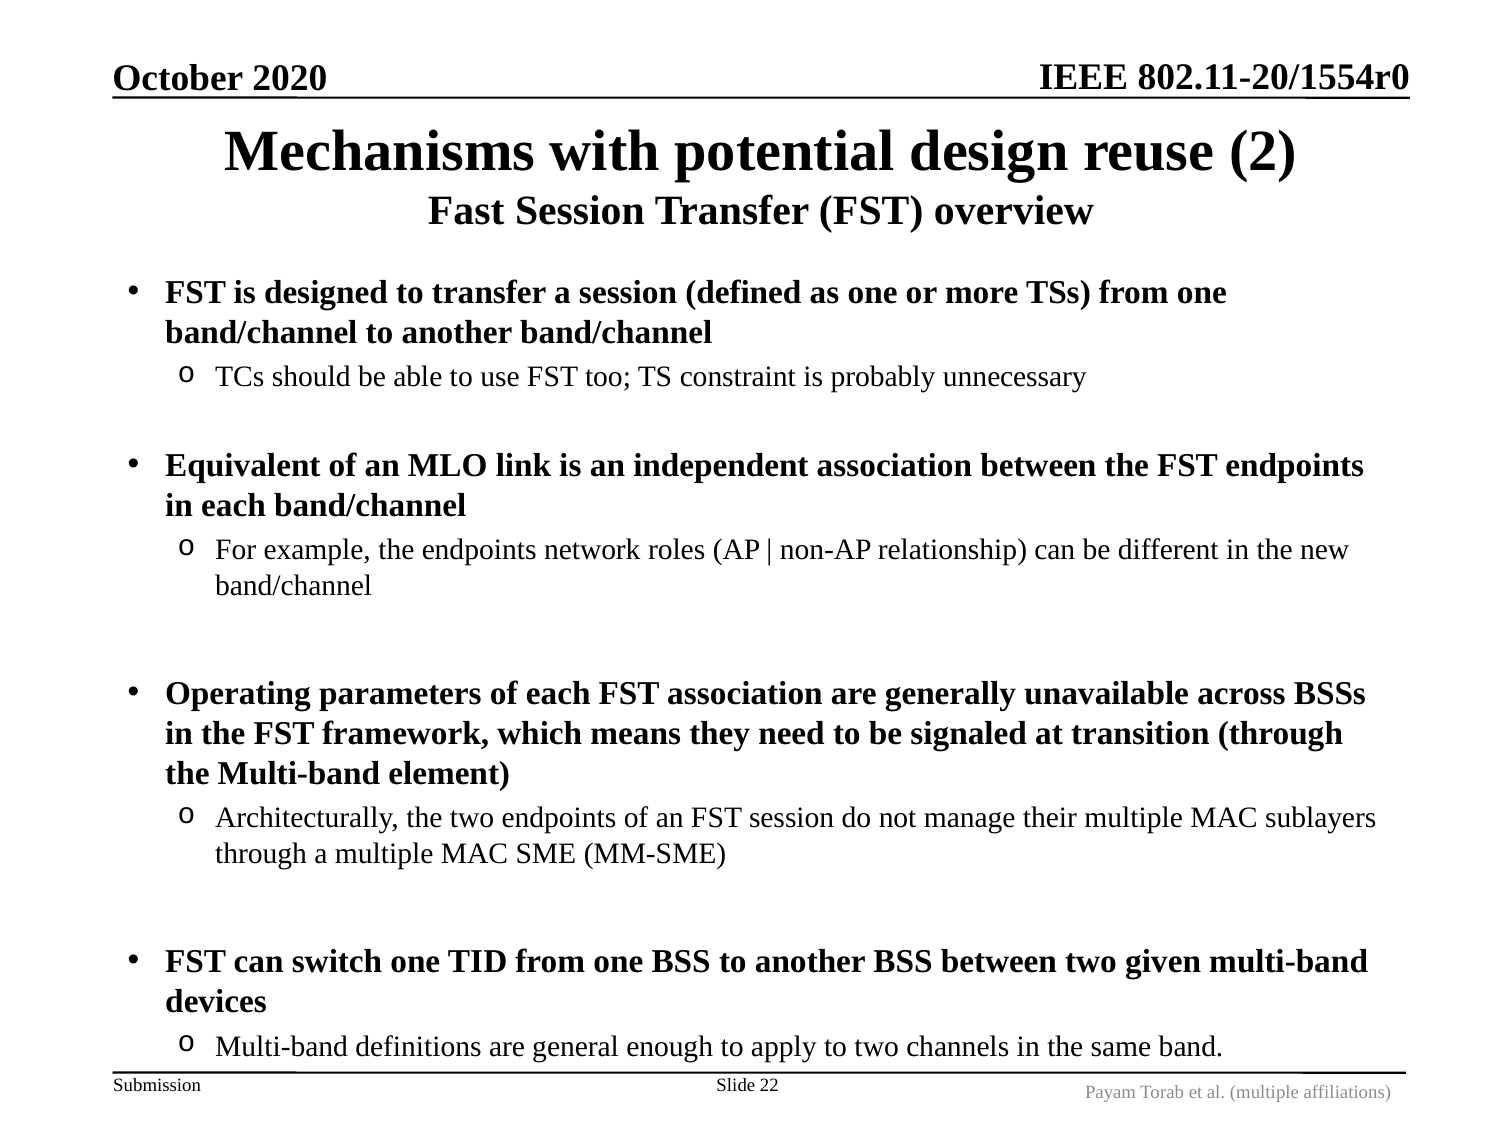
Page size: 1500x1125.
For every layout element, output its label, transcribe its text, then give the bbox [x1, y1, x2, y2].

slide_number Slide 22 [702, 1072, 793, 1111]
list FST is designed to transfer a session (defined as one or more TSs) from one band/channel to another band/channel TCs should be able to use FST too; TS constraint is probably unnecessary Equivalent of an MLO link is an independent association between the FST endpoints in each band/channel For example, the endpoints network roles (AP | non-AP relationship) can be different in the new band/channel Operating parameters of each FST association are generally unavailable across BSSs in the FST framework, which means they need to be signaled at transition (through the Multi-band element) Architecturally, the two endpoints of an FST session do not manage their multiple MAC sublayers through a multiple MAC SME (MM-SME) FST can switch one TID from one BSS to another BSS between two given multi-band devices Multi-band definitions are general enough to apply to two channels in the same band. [112, 262, 1411, 1073]
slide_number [112, 52, 563, 90]
footer Payam Torab et al. (multiple affiliations) [877, 1072, 1407, 1110]
title Mechanisms with potential design reuse (2) Fast Session Transfer (FST) overview [112, 97, 1411, 248]
